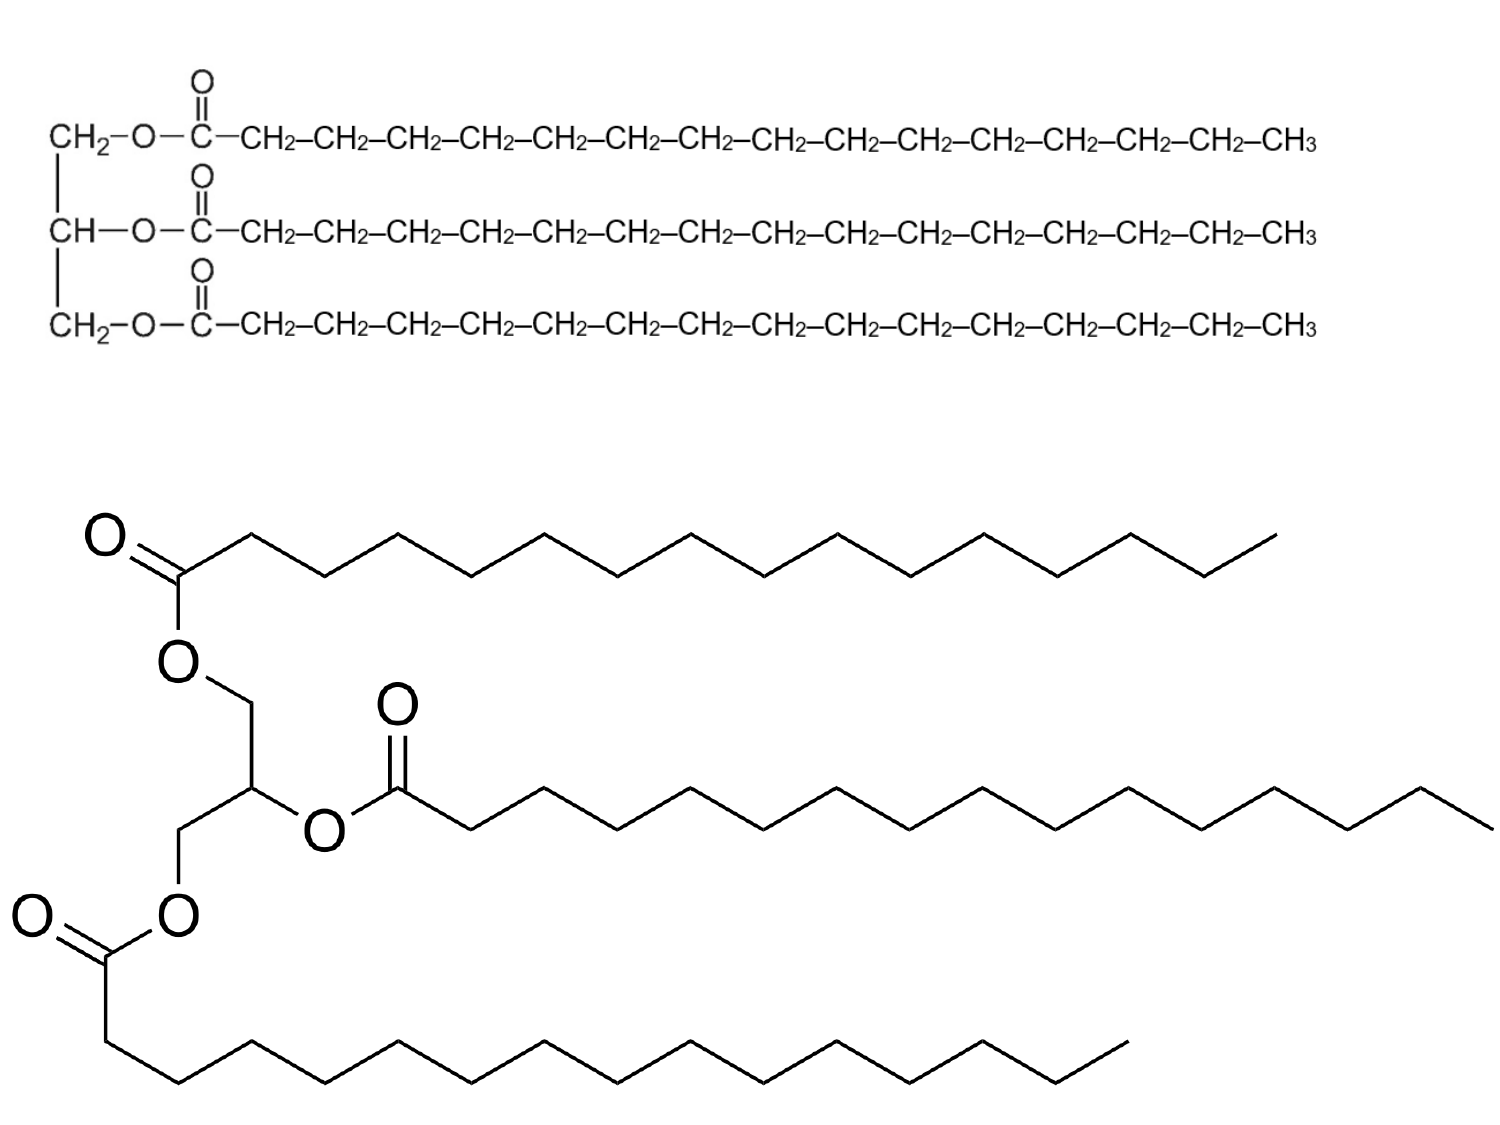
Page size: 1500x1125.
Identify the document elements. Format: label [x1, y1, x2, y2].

text_box [43, 23, 1337, 392]
picture [0, 495, 1500, 1095]
